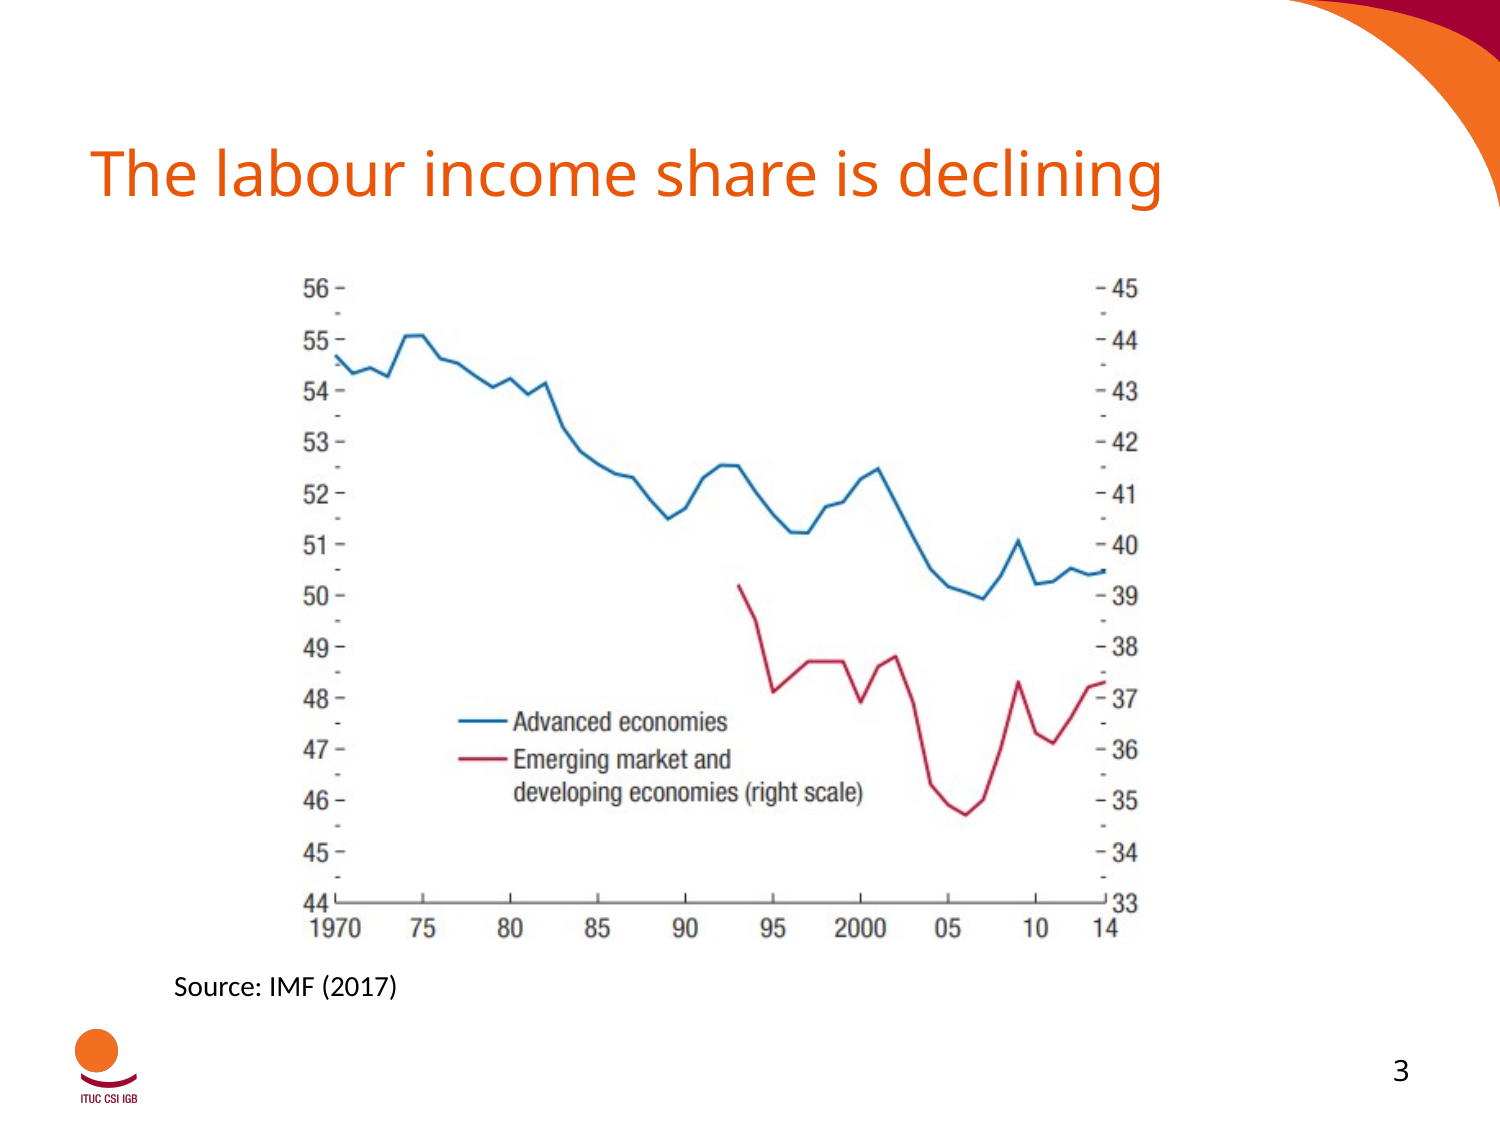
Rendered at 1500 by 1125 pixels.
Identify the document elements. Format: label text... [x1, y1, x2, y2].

title The labour income share is declining [75, 125, 1425, 217]
slide_number 3 [1074, 1042, 1425, 1103]
picture [301, 278, 1140, 940]
text_box Source: IMF (2017) [159, 960, 1297, 1100]
picture [75, 1029, 138, 1103]
picture [1267, 0, 1500, 232]
